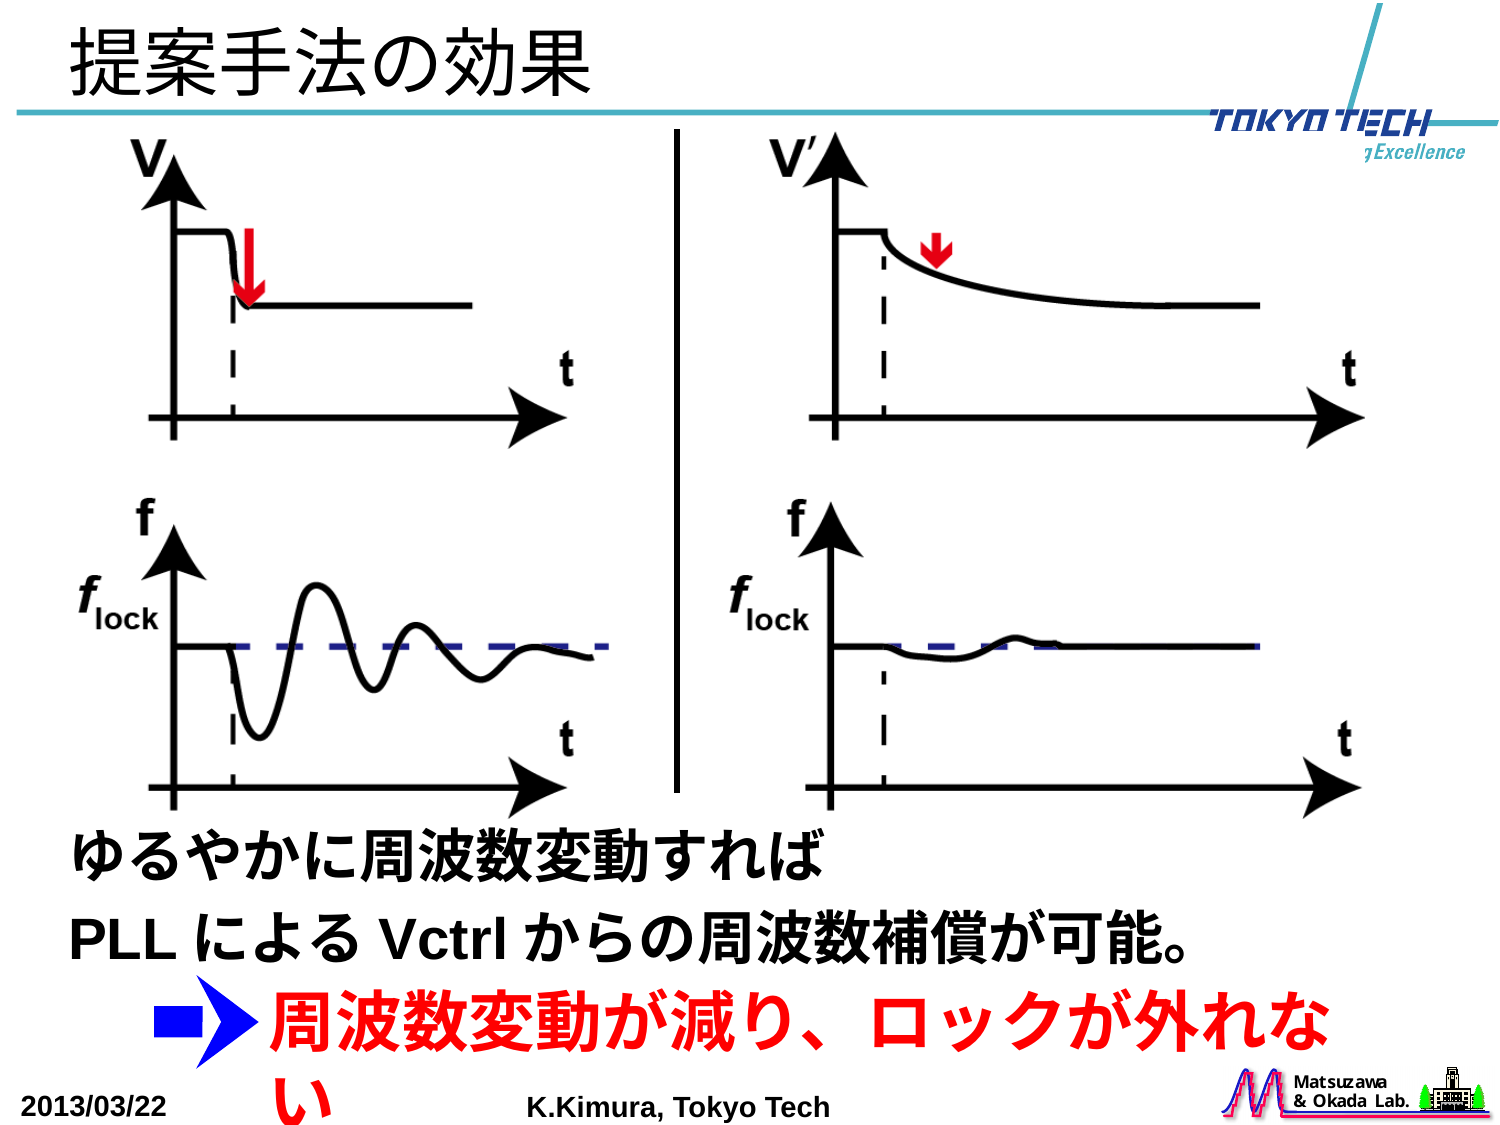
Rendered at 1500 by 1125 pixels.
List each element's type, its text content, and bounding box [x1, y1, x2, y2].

picture [76, 130, 1365, 819]
list ゆるやかに周波数変動すれば PLLによるVctrlからの周波数補償が可能。 [53, 811, 1235, 979]
footer K.Kimura, Tokyo Tech [510, 1080, 847, 1125]
title 提案手法の効果 [53, 6, 614, 116]
text_box 周波数変動が減り、ロックが外れない [253, 972, 1365, 1055]
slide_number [5, 1079, 183, 1125]
